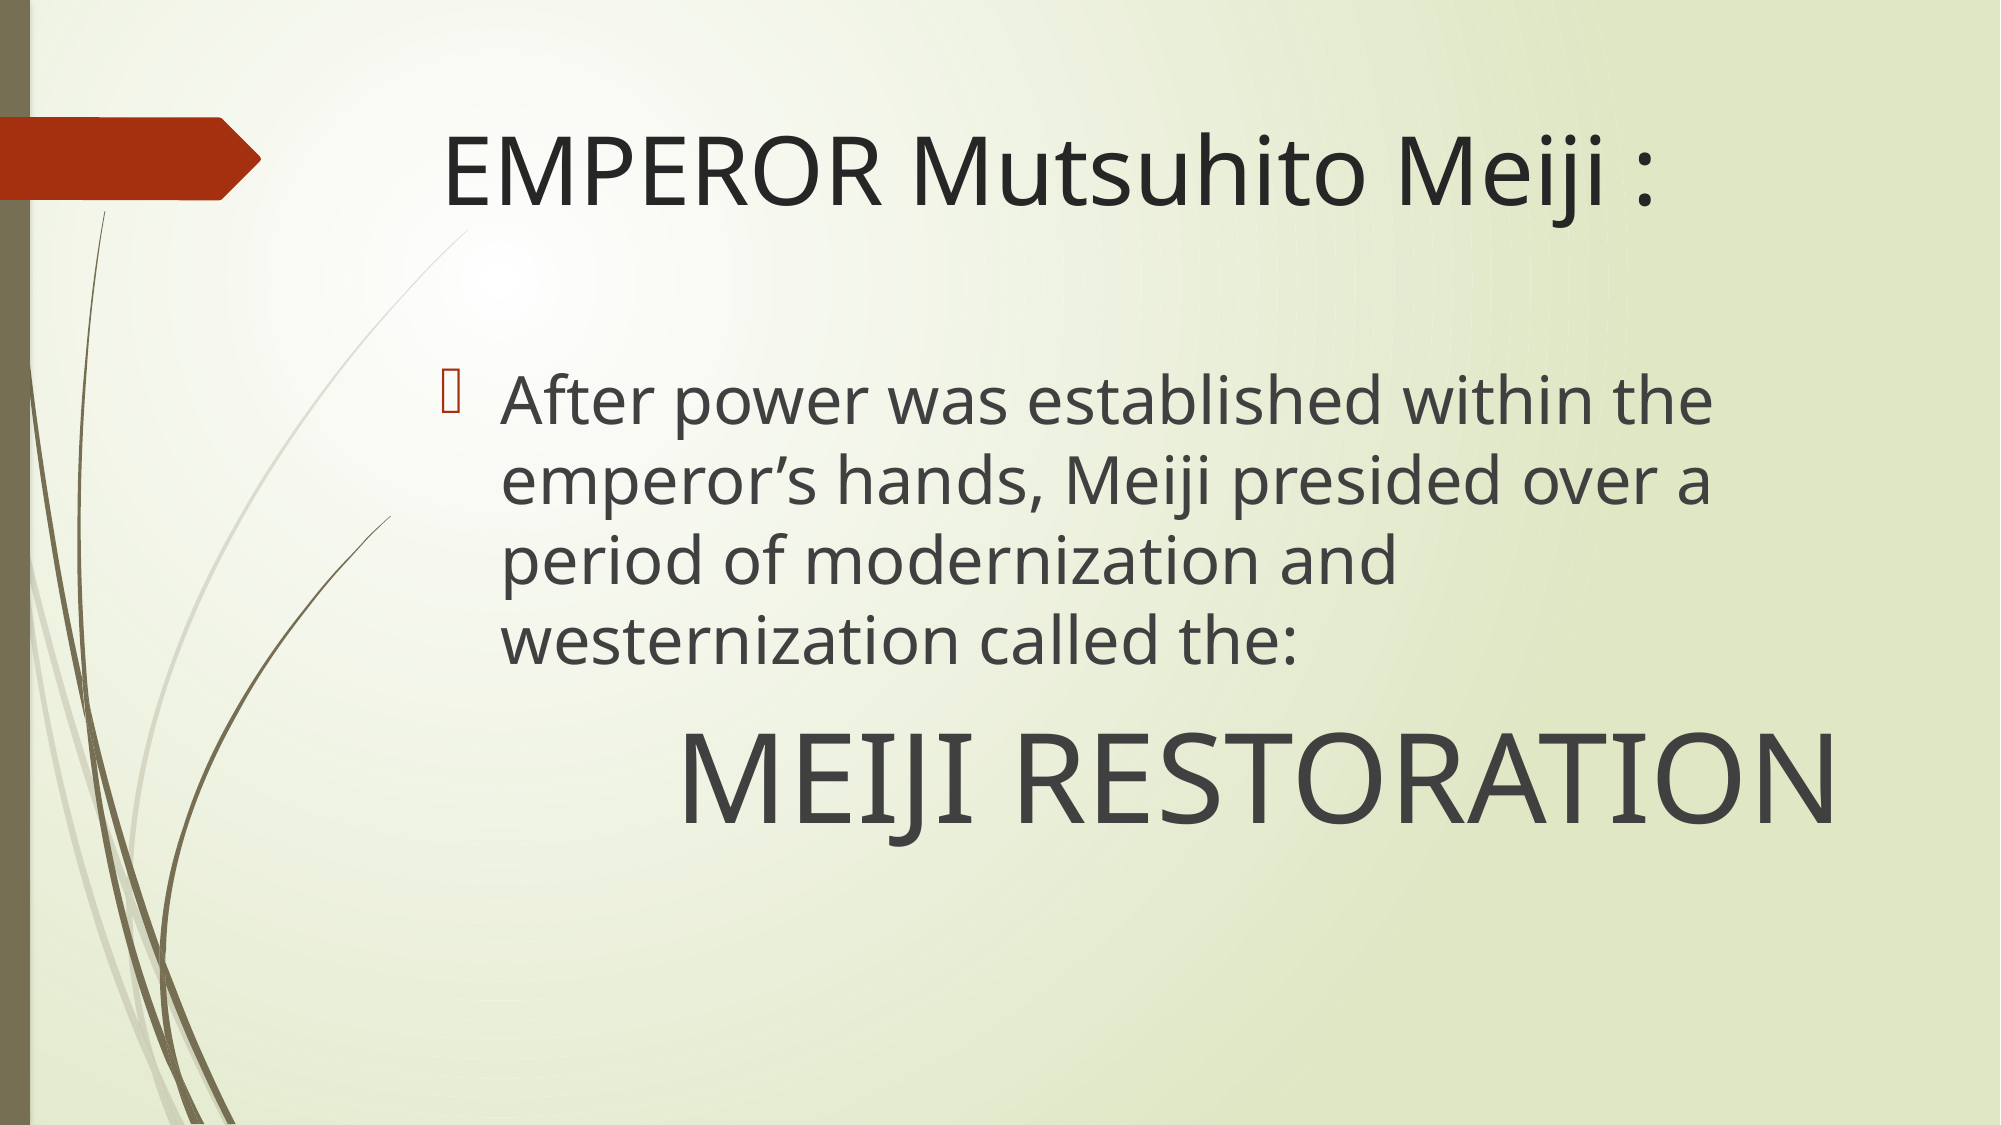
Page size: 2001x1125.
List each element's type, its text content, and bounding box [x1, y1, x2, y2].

title EMPEROR Mutsuhito Meiji : [425, 102, 1888, 313]
list After power was established within the emperor’s hands, Meiji presided over a period of modernization and westernization called the: MEIJI RESTORATION [424, 350, 1888, 970]
